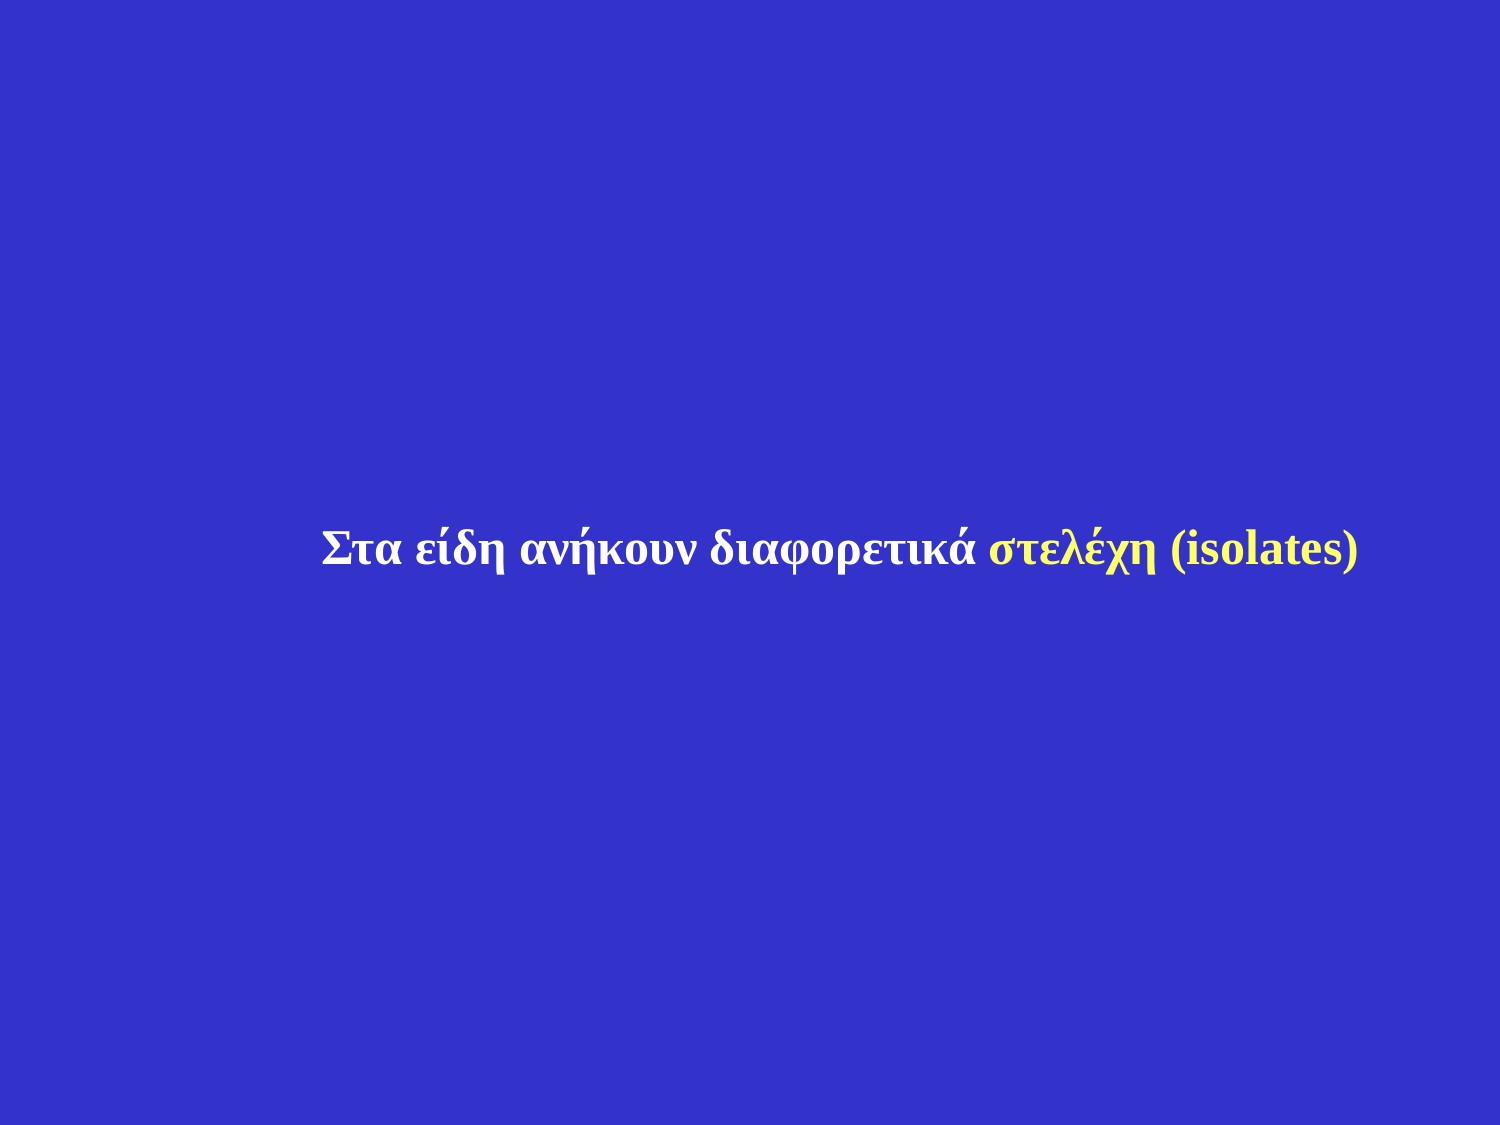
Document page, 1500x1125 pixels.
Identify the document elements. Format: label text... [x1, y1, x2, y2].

text_box Στα είδη ανήκουν διαφορετικά στελέχη (isolates) [306, 506, 1375, 582]
